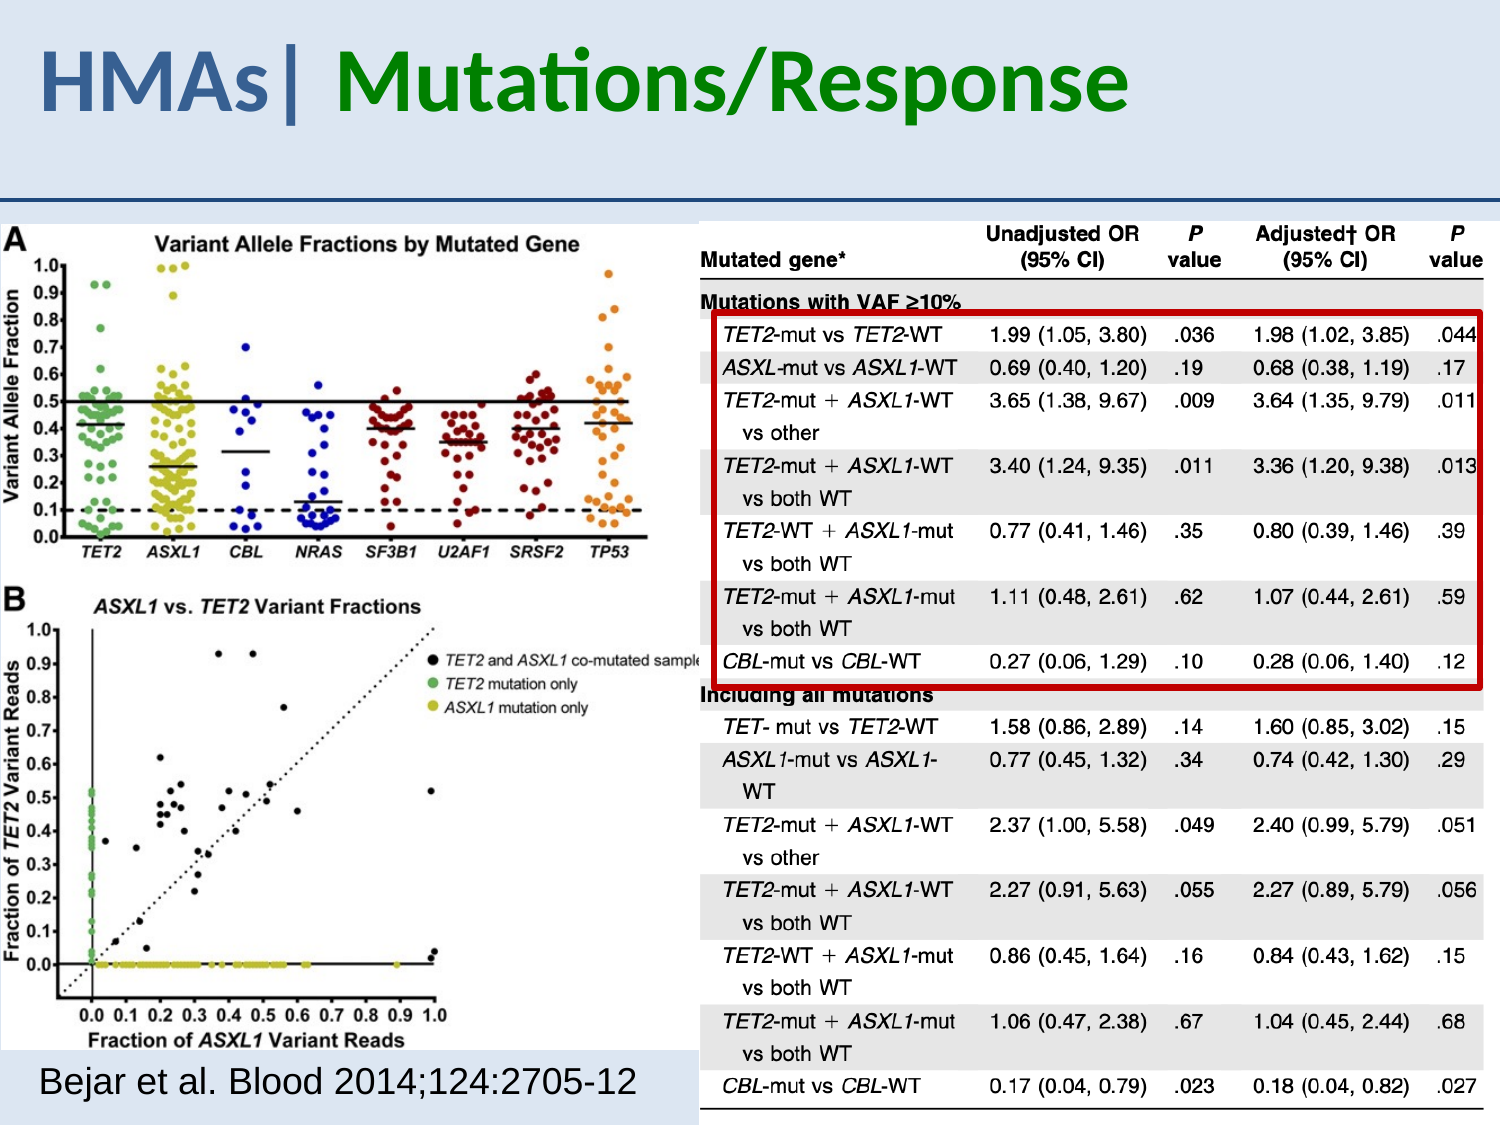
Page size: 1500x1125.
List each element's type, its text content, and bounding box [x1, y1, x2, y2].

text_box HMAs| Mutations/Response [24, 12, 1500, 151]
picture [0, 221, 1500, 1125]
text_box Bejar et al. Blood 2014;124:2705-12 [24, 1060, 653, 1110]
